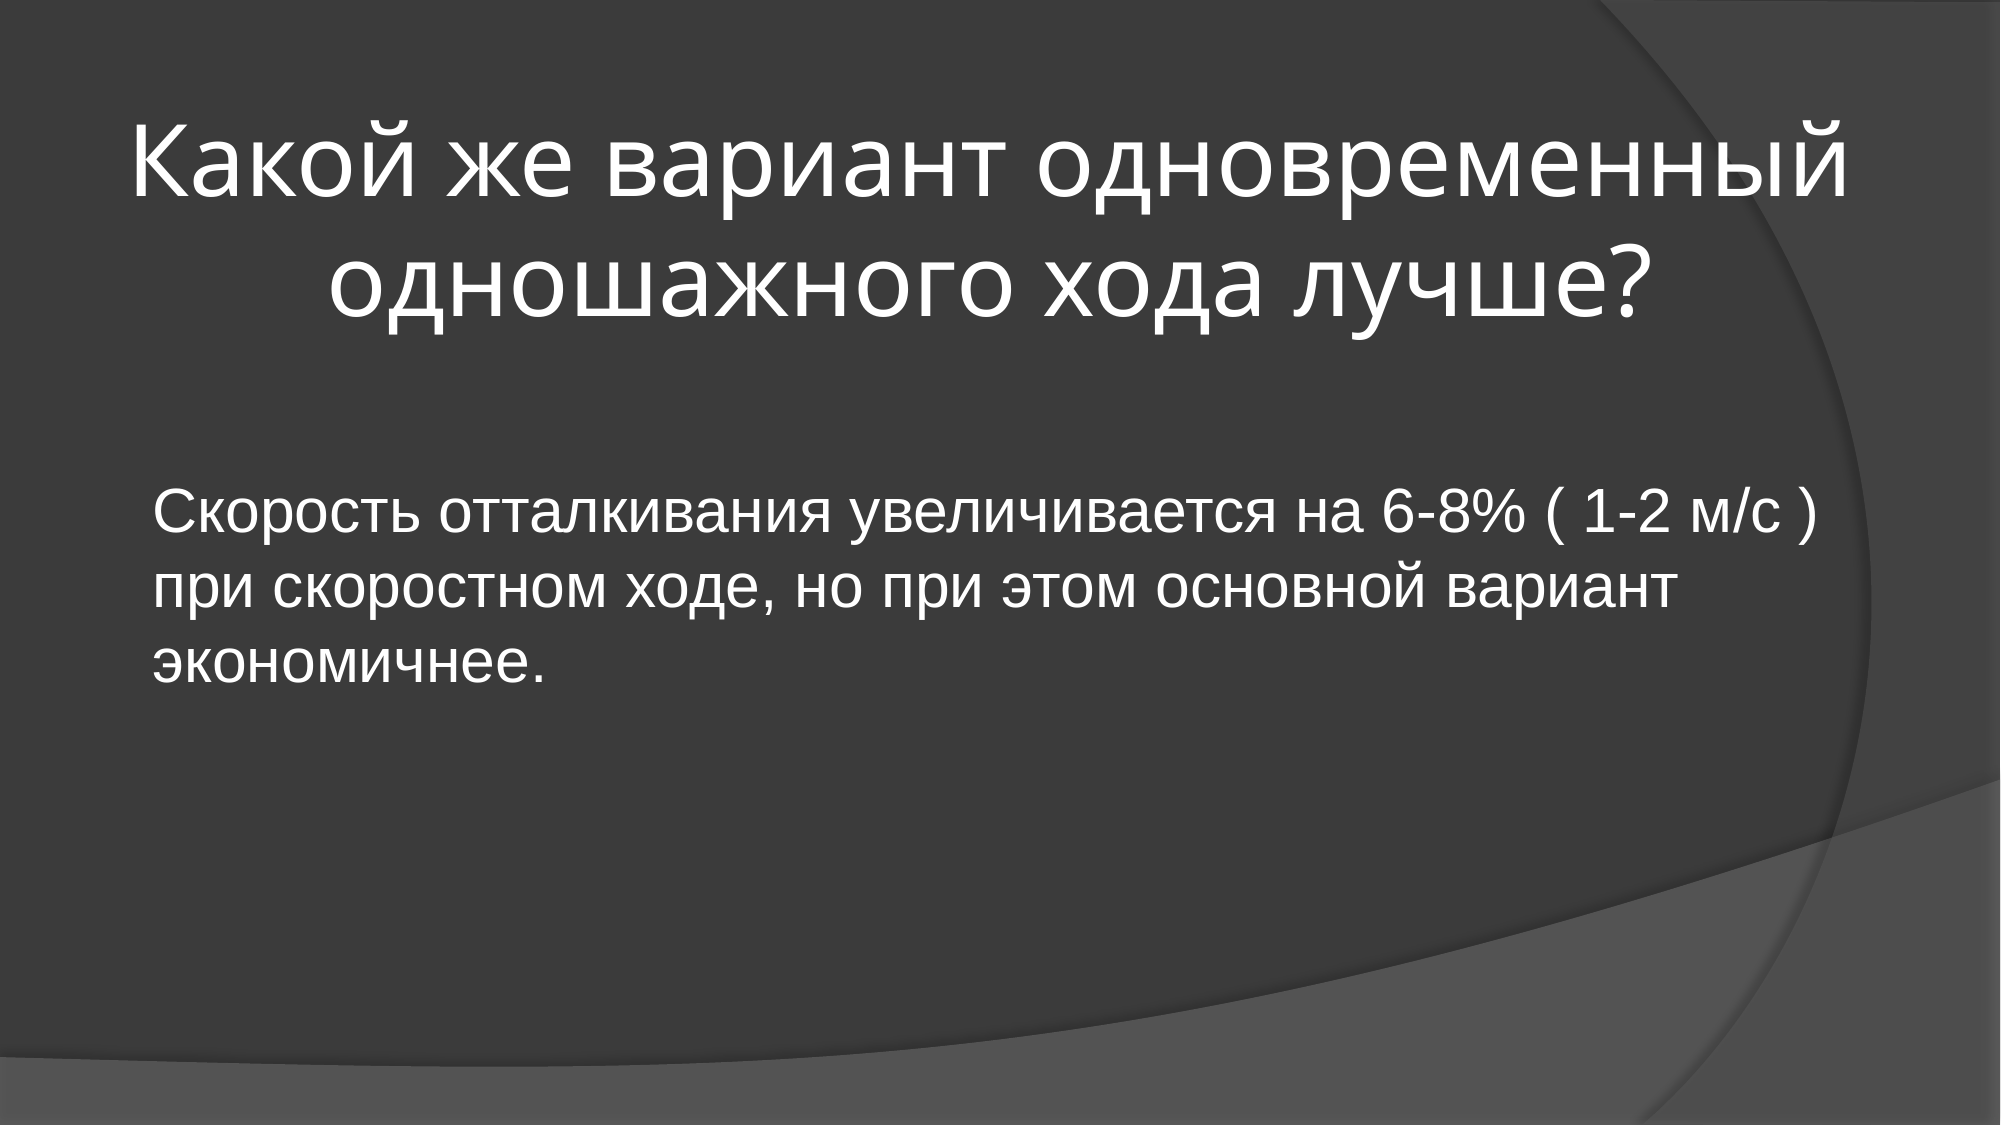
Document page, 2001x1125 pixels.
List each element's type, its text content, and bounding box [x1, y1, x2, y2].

title Какой же вариант одновременный одношажного хода лучше? [0, 59, 1982, 373]
list Скорость отталкивания увеличивается на 6-8% ( 1-2 м/с ) при скоростном ходе, но при этом основной вариант экономичнее. [137, 462, 1863, 1014]
